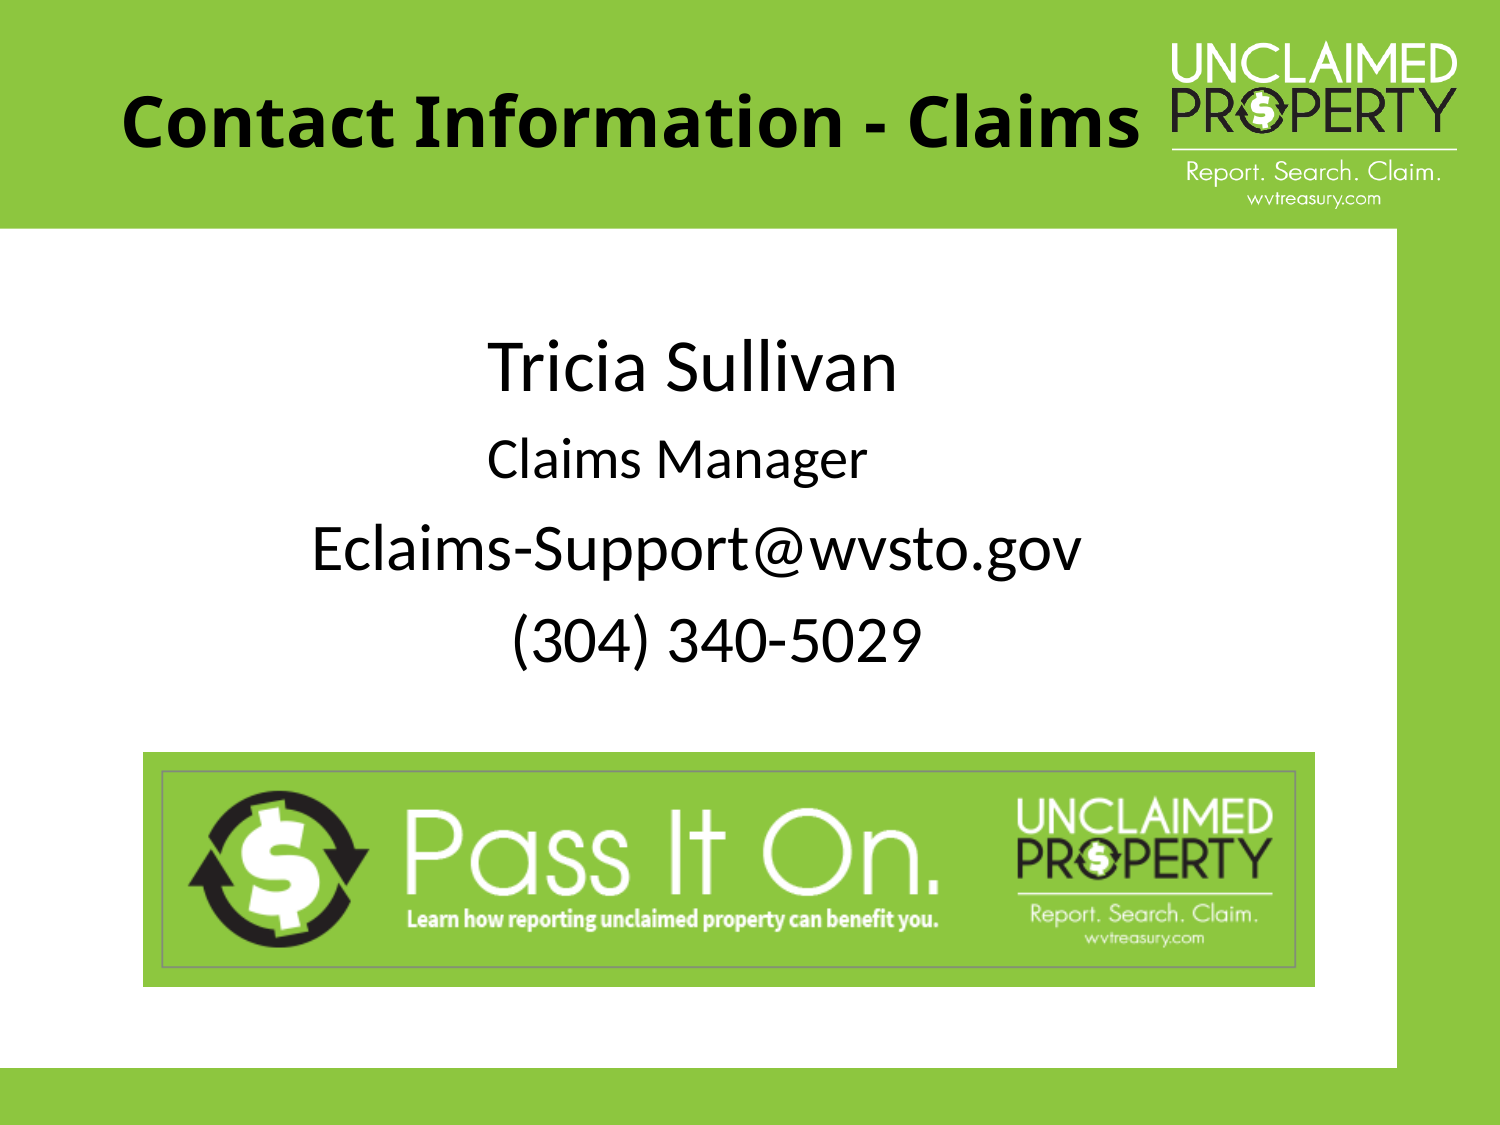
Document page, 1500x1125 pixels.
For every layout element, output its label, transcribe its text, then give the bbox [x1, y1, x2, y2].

picture [142, 752, 1315, 987]
title Contact Information - Claims [103, 40, 1161, 209]
picture [1172, 40, 1457, 209]
list Tricia Sullivan Claims Manager Eclaims-Support@wvsto.gov (304) 340-5029 [0, 228, 1397, 1068]
